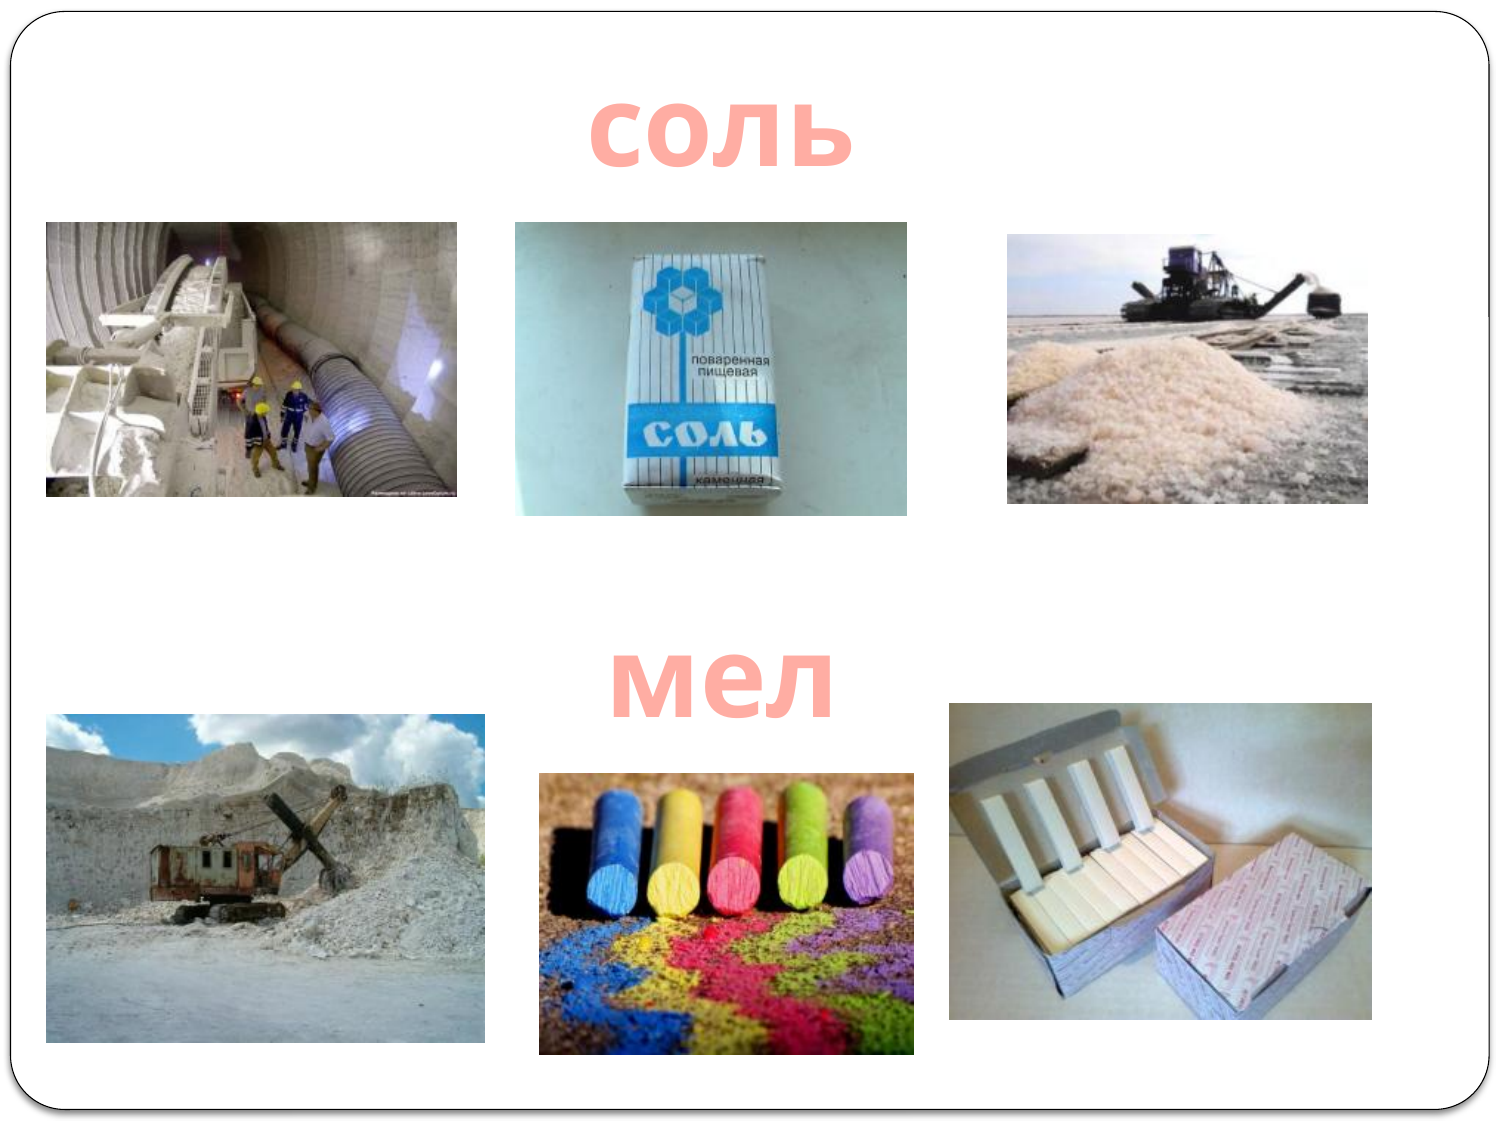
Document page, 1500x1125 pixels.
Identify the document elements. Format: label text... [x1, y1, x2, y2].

picture [538, 773, 915, 1055]
text_box мел [590, 597, 855, 748]
text_box соль [515, 46, 926, 197]
picture [1007, 234, 1368, 505]
picture [948, 702, 1372, 1020]
picture [46, 222, 458, 497]
picture [46, 714, 485, 1044]
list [515, 222, 907, 516]
